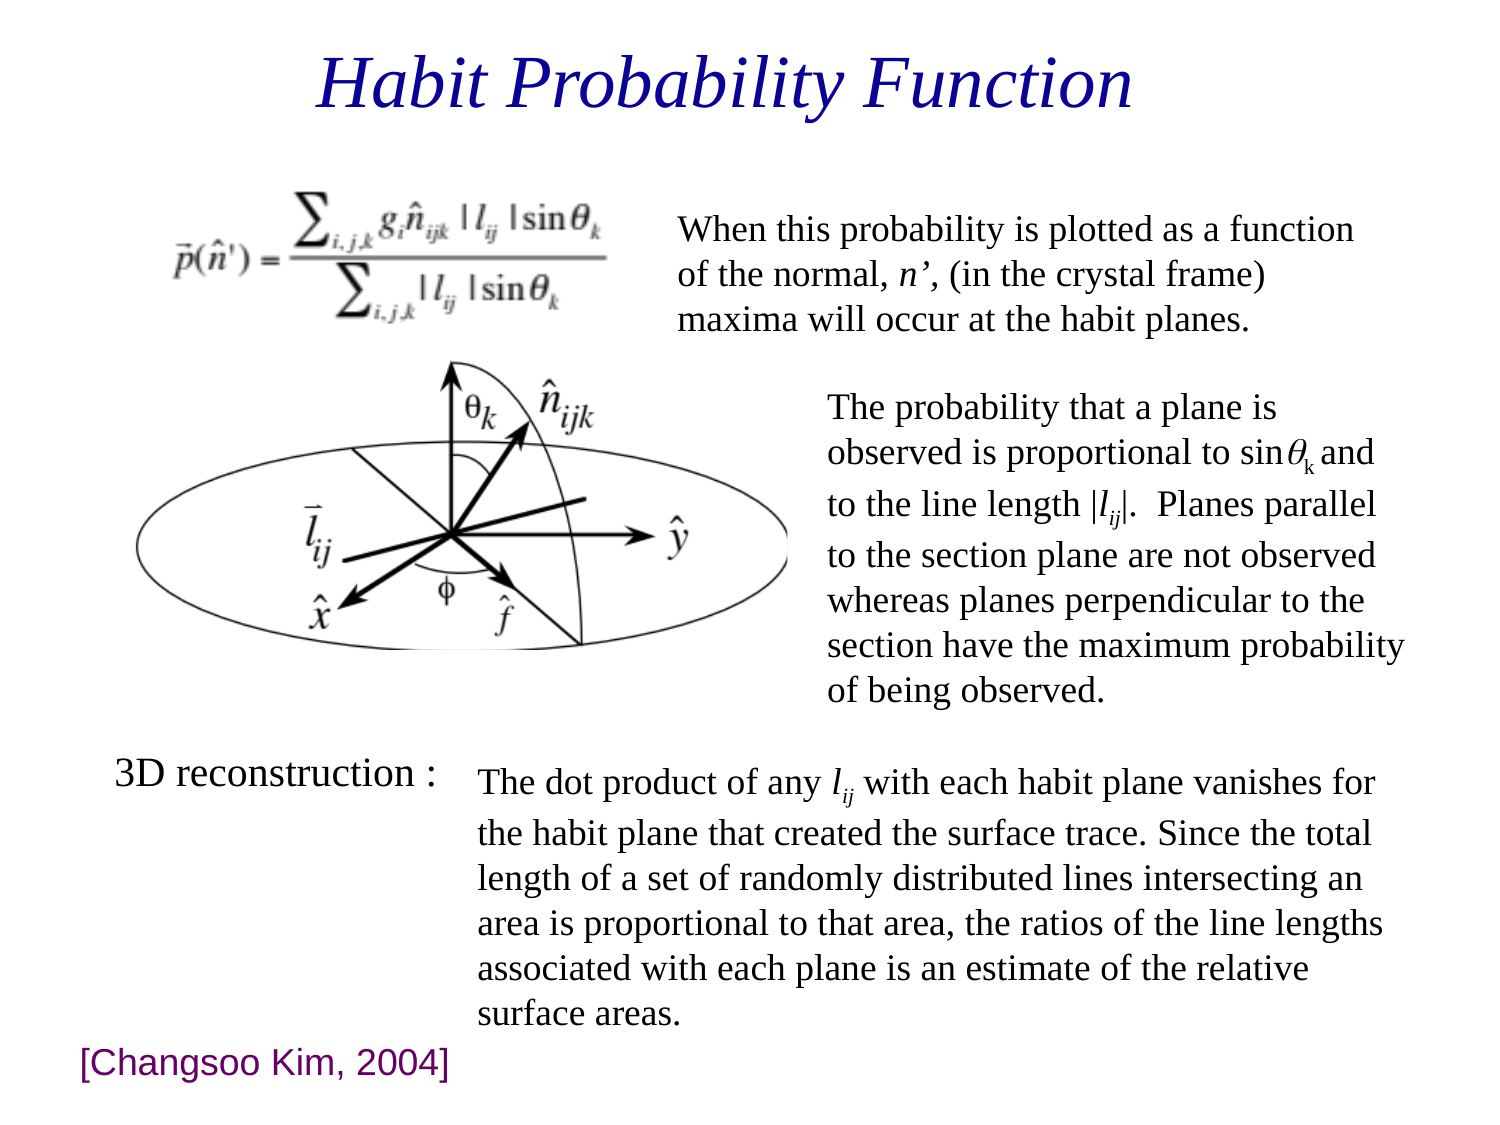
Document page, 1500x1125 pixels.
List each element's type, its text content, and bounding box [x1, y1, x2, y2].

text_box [124, 349, 1426, 709]
text_box [Changsoo Kim, 2004] [64, 1030, 465, 1091]
text_box When this probability is plotted as a function of the normal, n’, (in the crystal frame) maxima will occur at the habit planes. [662, 196, 1375, 346]
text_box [99, 737, 1401, 1036]
text_box Habit Probability Function [302, 24, 1149, 130]
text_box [166, 188, 609, 325]
